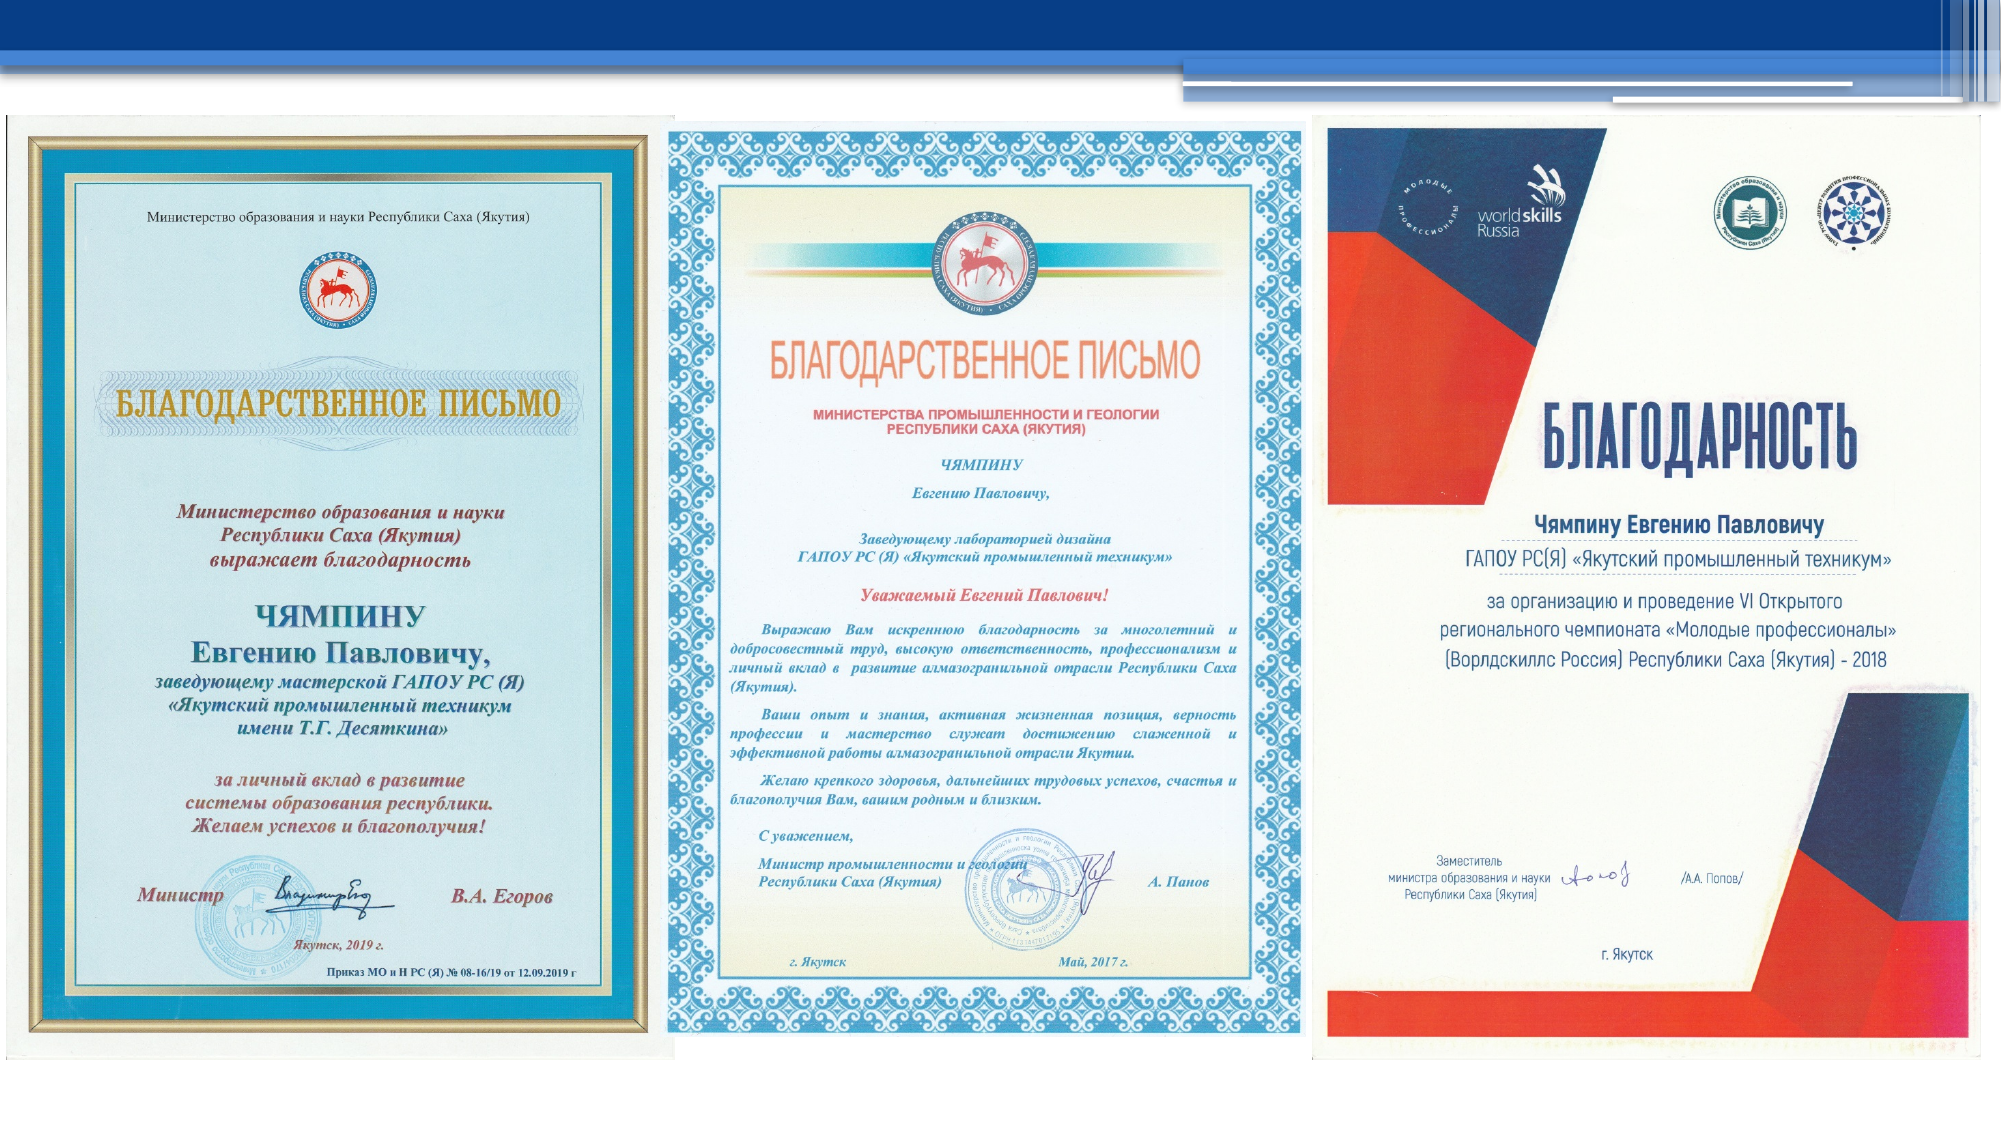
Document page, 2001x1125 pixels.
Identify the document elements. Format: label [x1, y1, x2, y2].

picture [6, 114, 1306, 1061]
picture [1312, 114, 1982, 1061]
